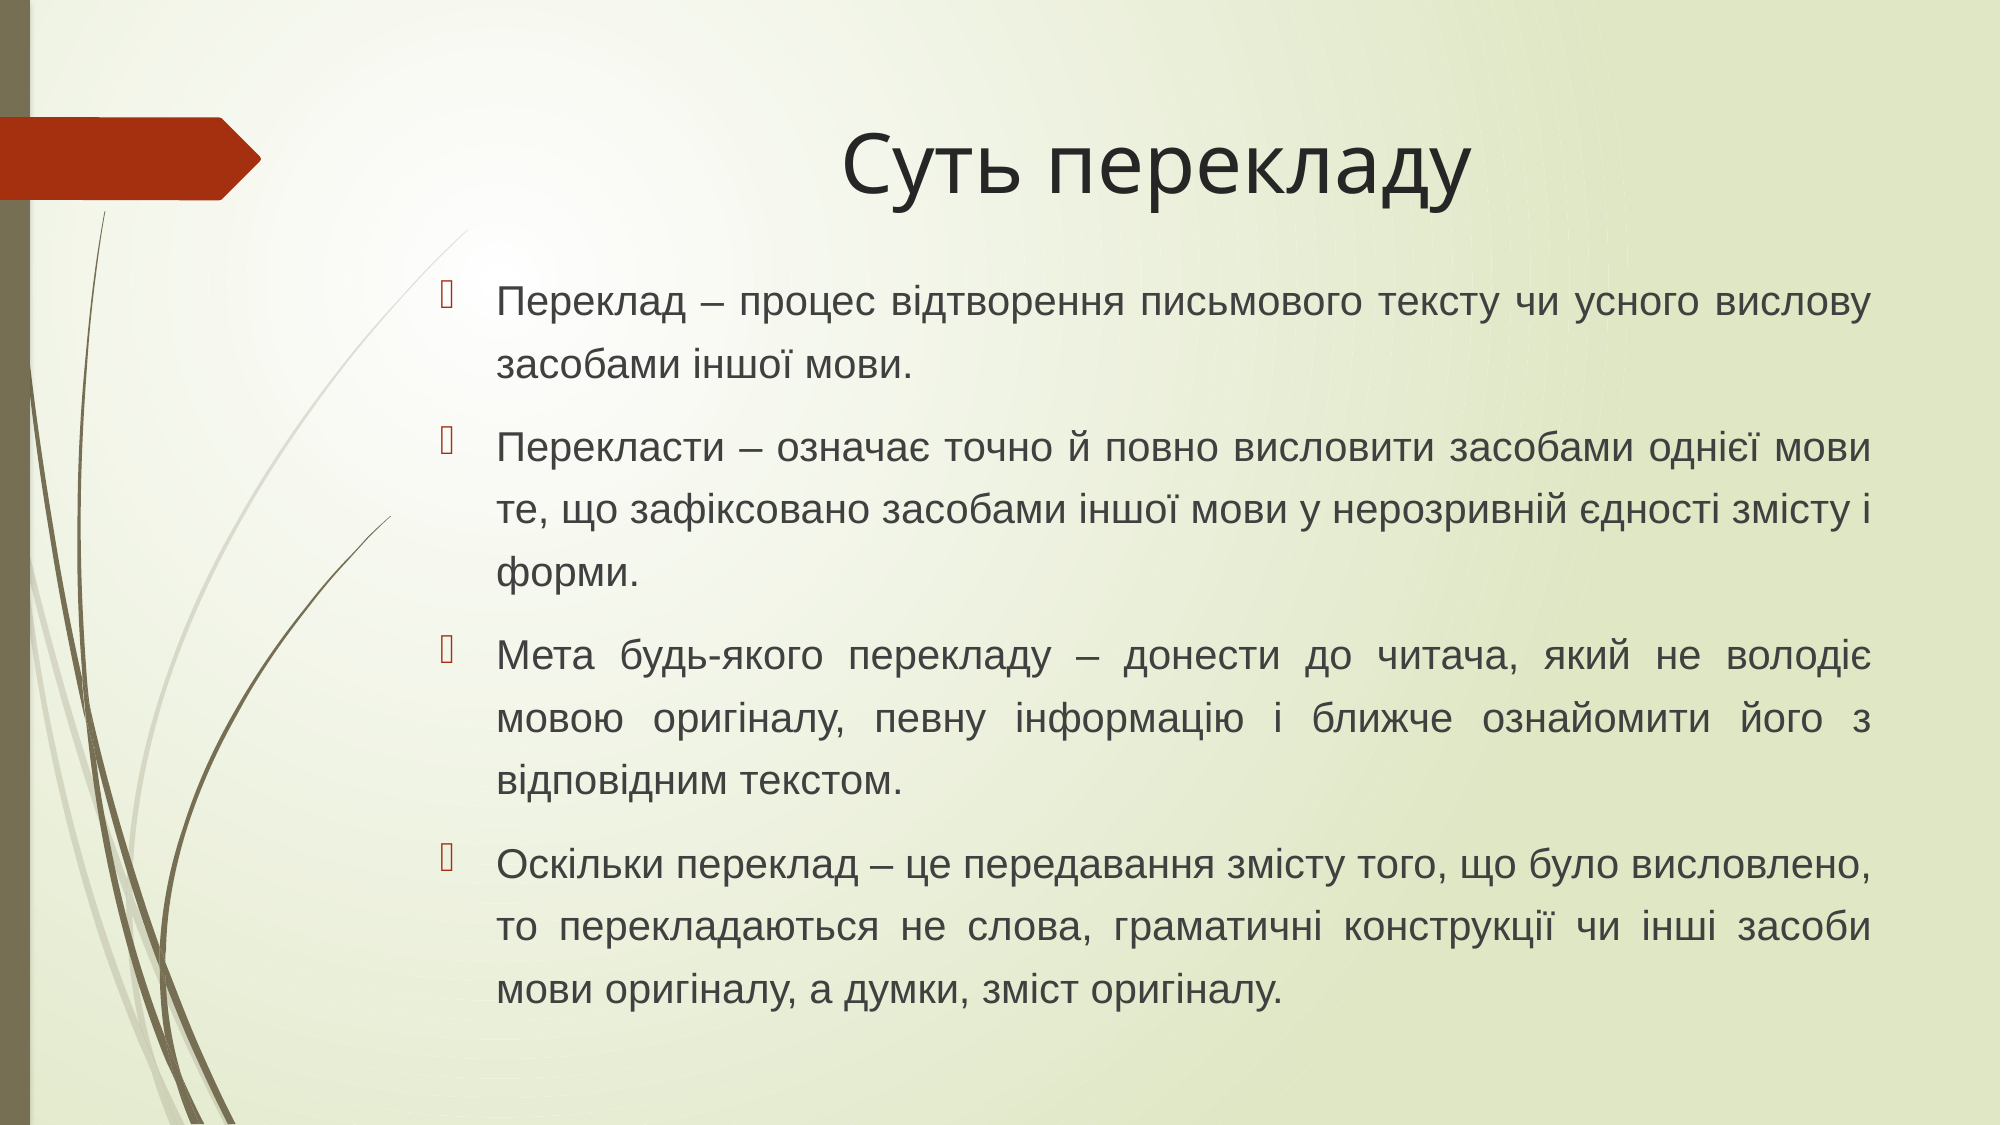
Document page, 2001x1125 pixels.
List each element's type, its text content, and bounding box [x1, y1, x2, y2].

list Переклад – процес відтворення письмового тексту чи усного вислову засобами іншої мови. Перекласти – означає точно й повно висловити засобами однієї мови те, що зафіксовано засобами іншої мови у нерозривній єдності змісту і форми. Мета будь-якого перекладу – донести до читача, який не володіє мовою оригіналу, певну інформацію і ближче ознайомити його з відповідним текстом. Оскільки переклад – це передавання змісту того, що було висловлено, то перекладаються не слова, граматичні конструкції чи інші засоби мови оригіналу, а думки, зміст оригіналу. [424, 254, 1888, 1023]
title Суть перекладу [425, 102, 1888, 254]
